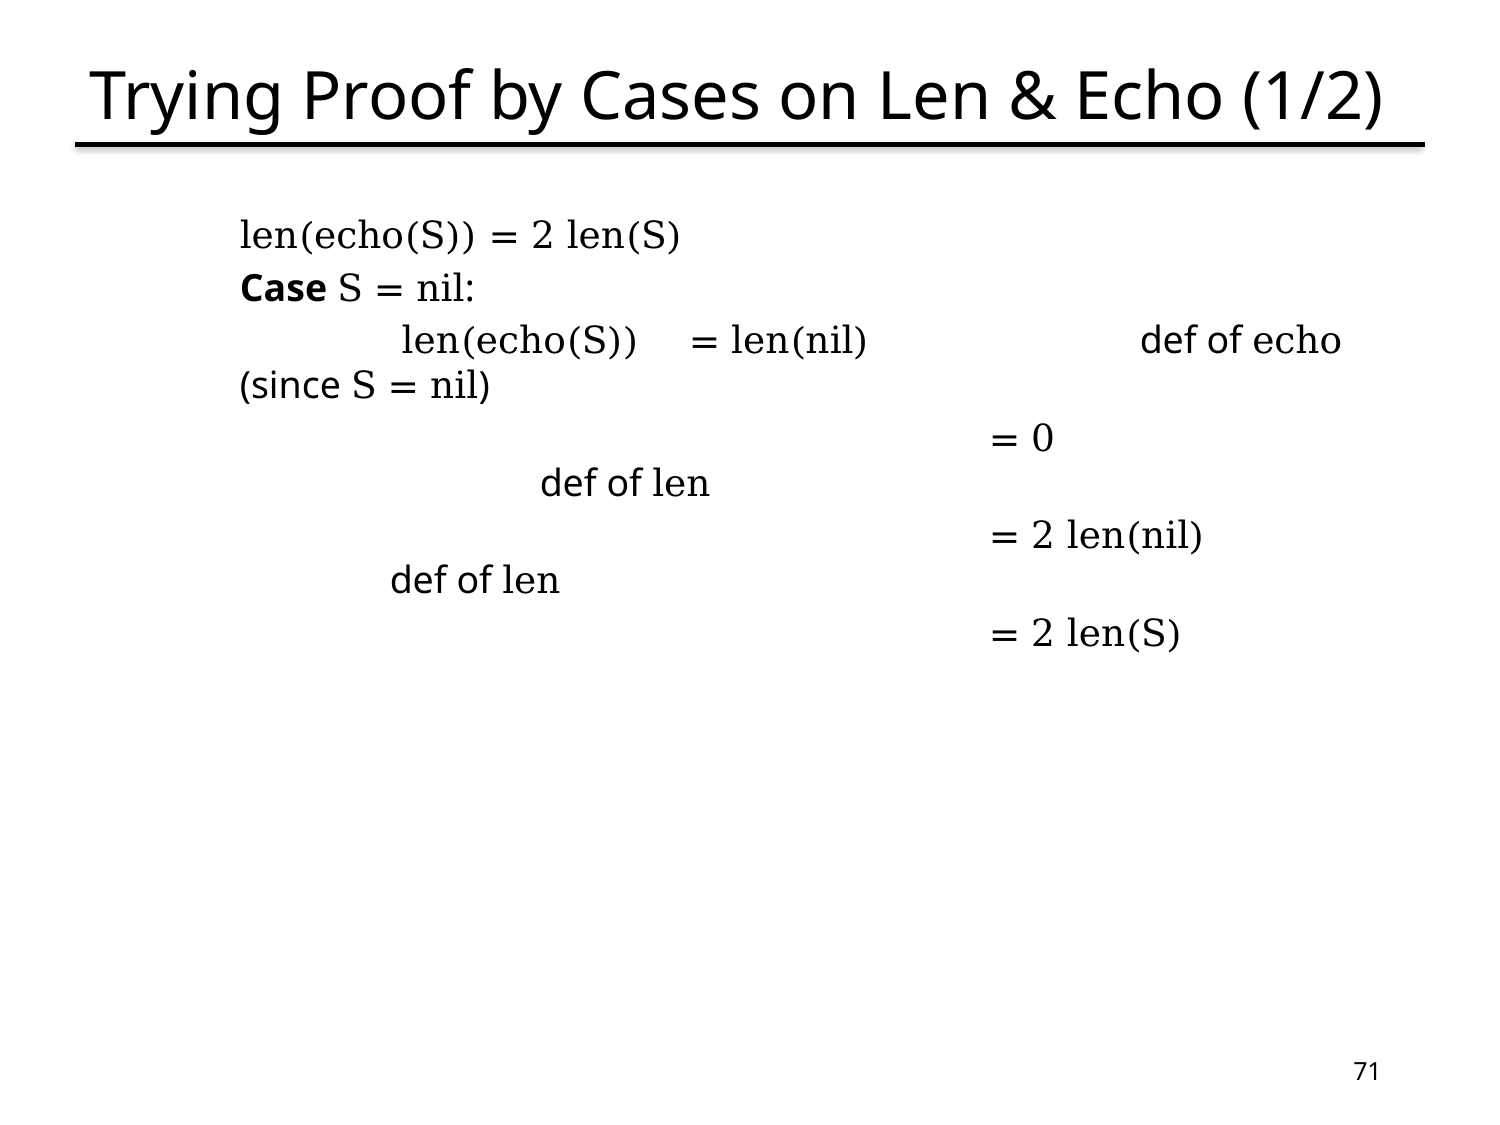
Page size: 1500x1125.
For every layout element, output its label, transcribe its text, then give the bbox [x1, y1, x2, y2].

list len(echo(S)) = 2 len(S) Case S = nil: len(echo(S)) = len(nil) def of echo (since S = nil) = 0 def of len = 2 len(nil) def of len = 2 len(S) [75, 204, 1425, 1048]
slide_number 71 [1059, 1042, 1397, 1103]
title Trying Proof by Cases on Len & Echo (1/2) [75, 45, 1425, 145]
